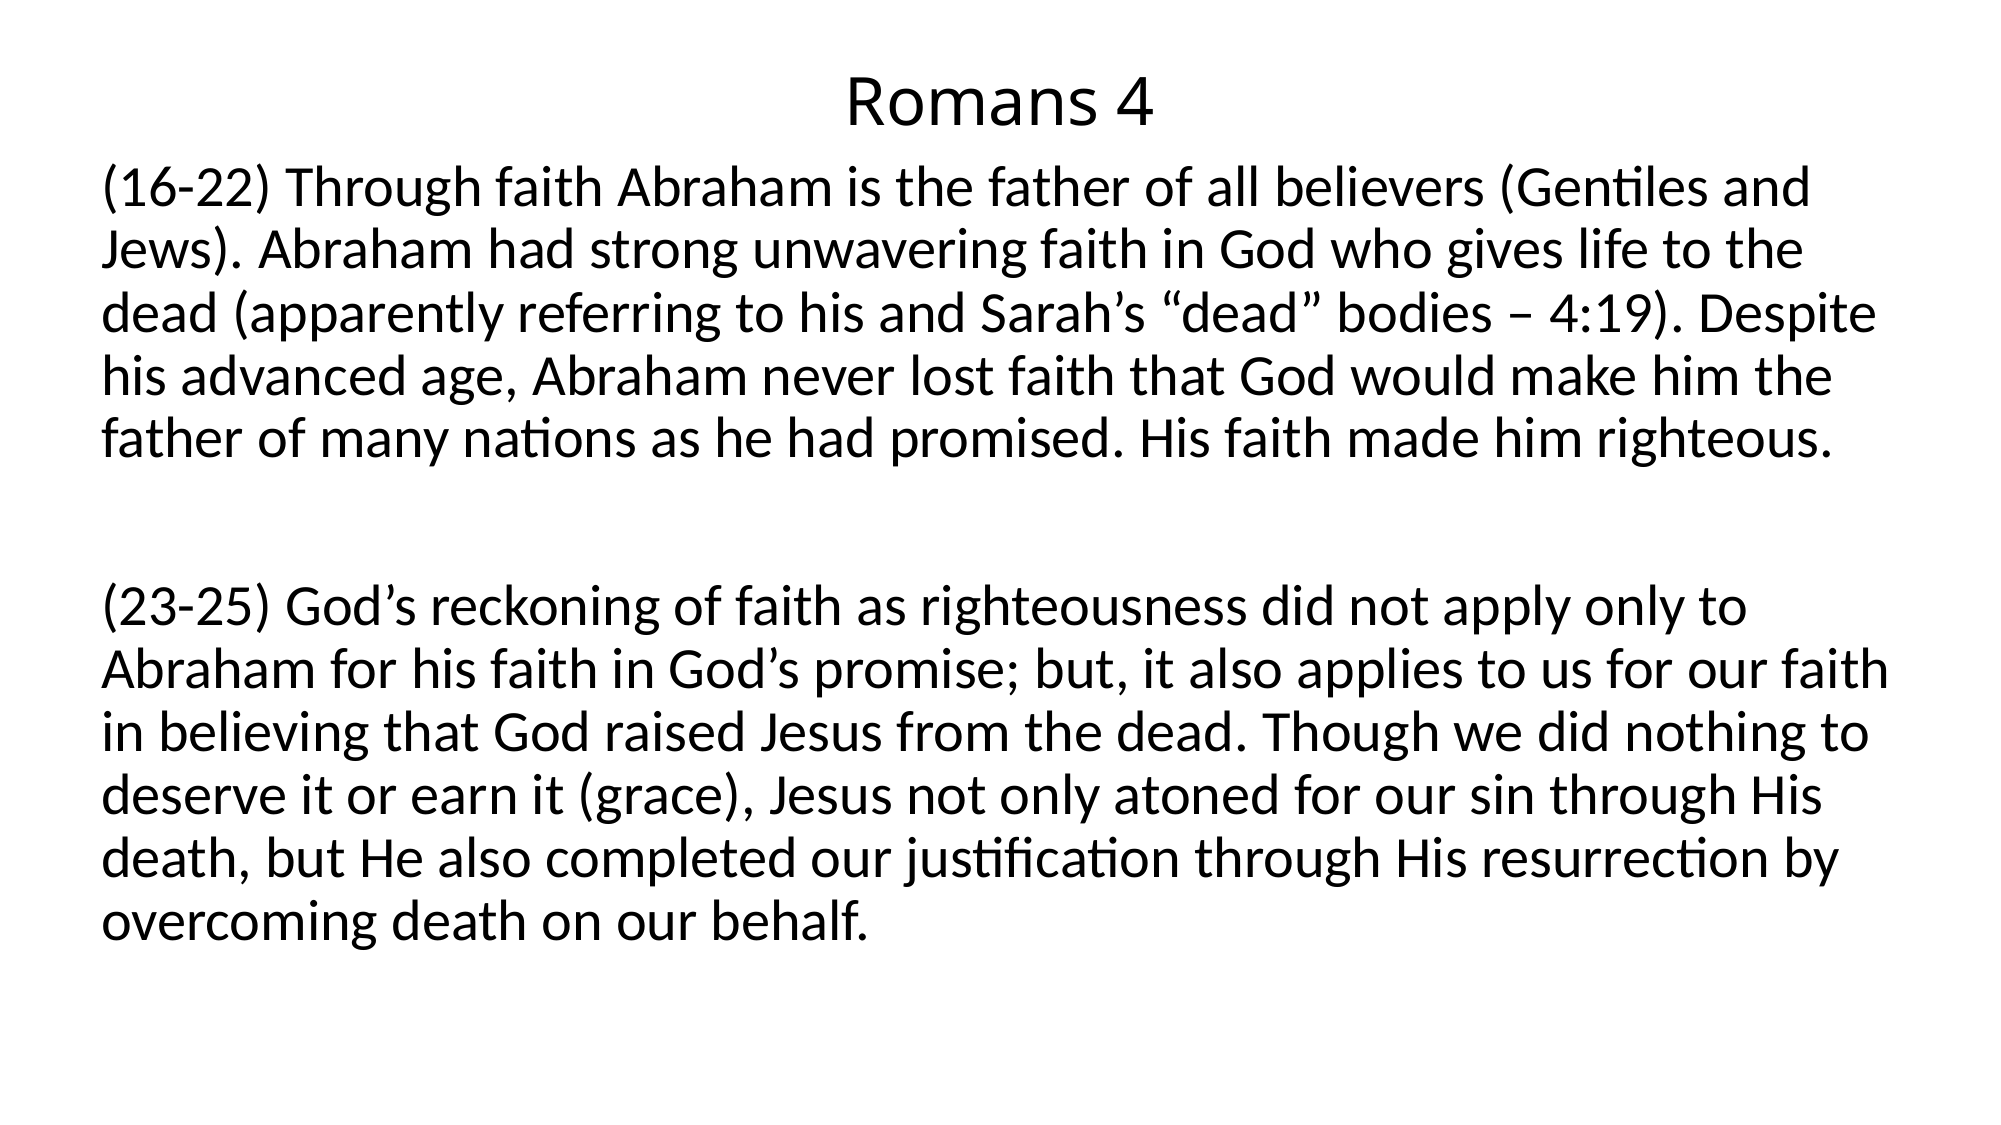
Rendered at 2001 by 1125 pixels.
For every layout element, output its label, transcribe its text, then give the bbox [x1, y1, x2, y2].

title Romans 4 [137, 59, 1863, 148]
list (16-22) Through faith Abraham is the father of all believers (Gentiles and Jews). Abraham had strong unwavering faith in God who gives life to the dead (apparently referring to his and Sarah’s “dead” bodies – 4:19). Despite his advanced age, Abraham never lost faith that God would make him the father of many nations as he had promised. His faith made him righteous. (23-25) God’s reckoning of faith as righteousness did not apply only to Abraham for his faith in God’s promise; but, it also applies to us for our faith in believing that God raised Jesus from the dead. Though we did nothing to deserve it or earn it (grace), Jesus not only atoned for our sin through His death, but He also completed our justification through His resurrection by overcoming death on our behalf. [85, 148, 1917, 1014]
